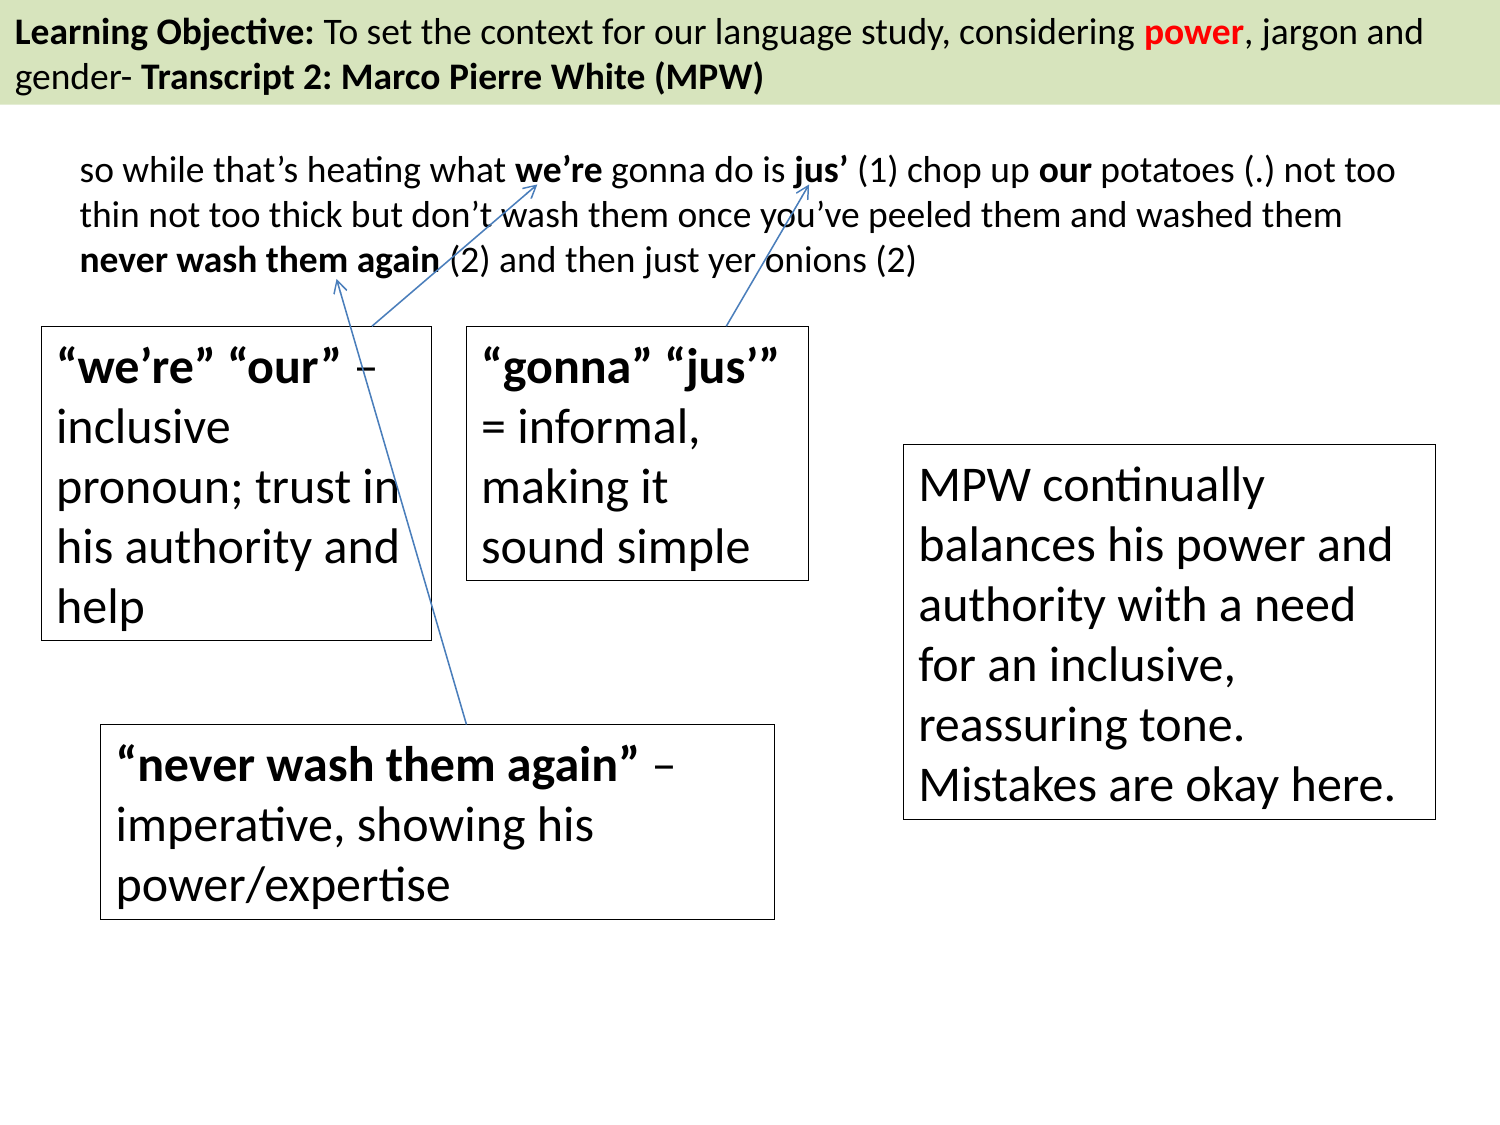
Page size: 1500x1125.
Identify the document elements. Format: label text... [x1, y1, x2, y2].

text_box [336, 278, 467, 725]
text_box “we’re” “our” – inclusive pronoun; trust in his authority and help [41, 326, 331, 641]
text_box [726, 184, 810, 327]
text_box Learning Objective: To set the context for our language study, considering power, jargon and gender- Transcript 2: Marco Pierre White (MPW) [0, 0, 1500, 105]
text_box so while that’s heating what we’re gonna do is jus’ (1) chop up our potatoes (.) not too thin not too thick but don’t wash them once you’ve peeled them and washed them never wash them again (2) and then just yer onions (2) [64, 137, 1424, 287]
text_box “gonna” “jus’” = informal, making it sound simple [472, 326, 809, 581]
text_box MPW continually balances his power and authority with a need for an inclusive, reassuring tone. Mistakes are okay here. [903, 444, 1436, 820]
text_box “never wash them again” – imperative, showing his power/expertise [100, 724, 775, 920]
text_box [371, 184, 538, 327]
